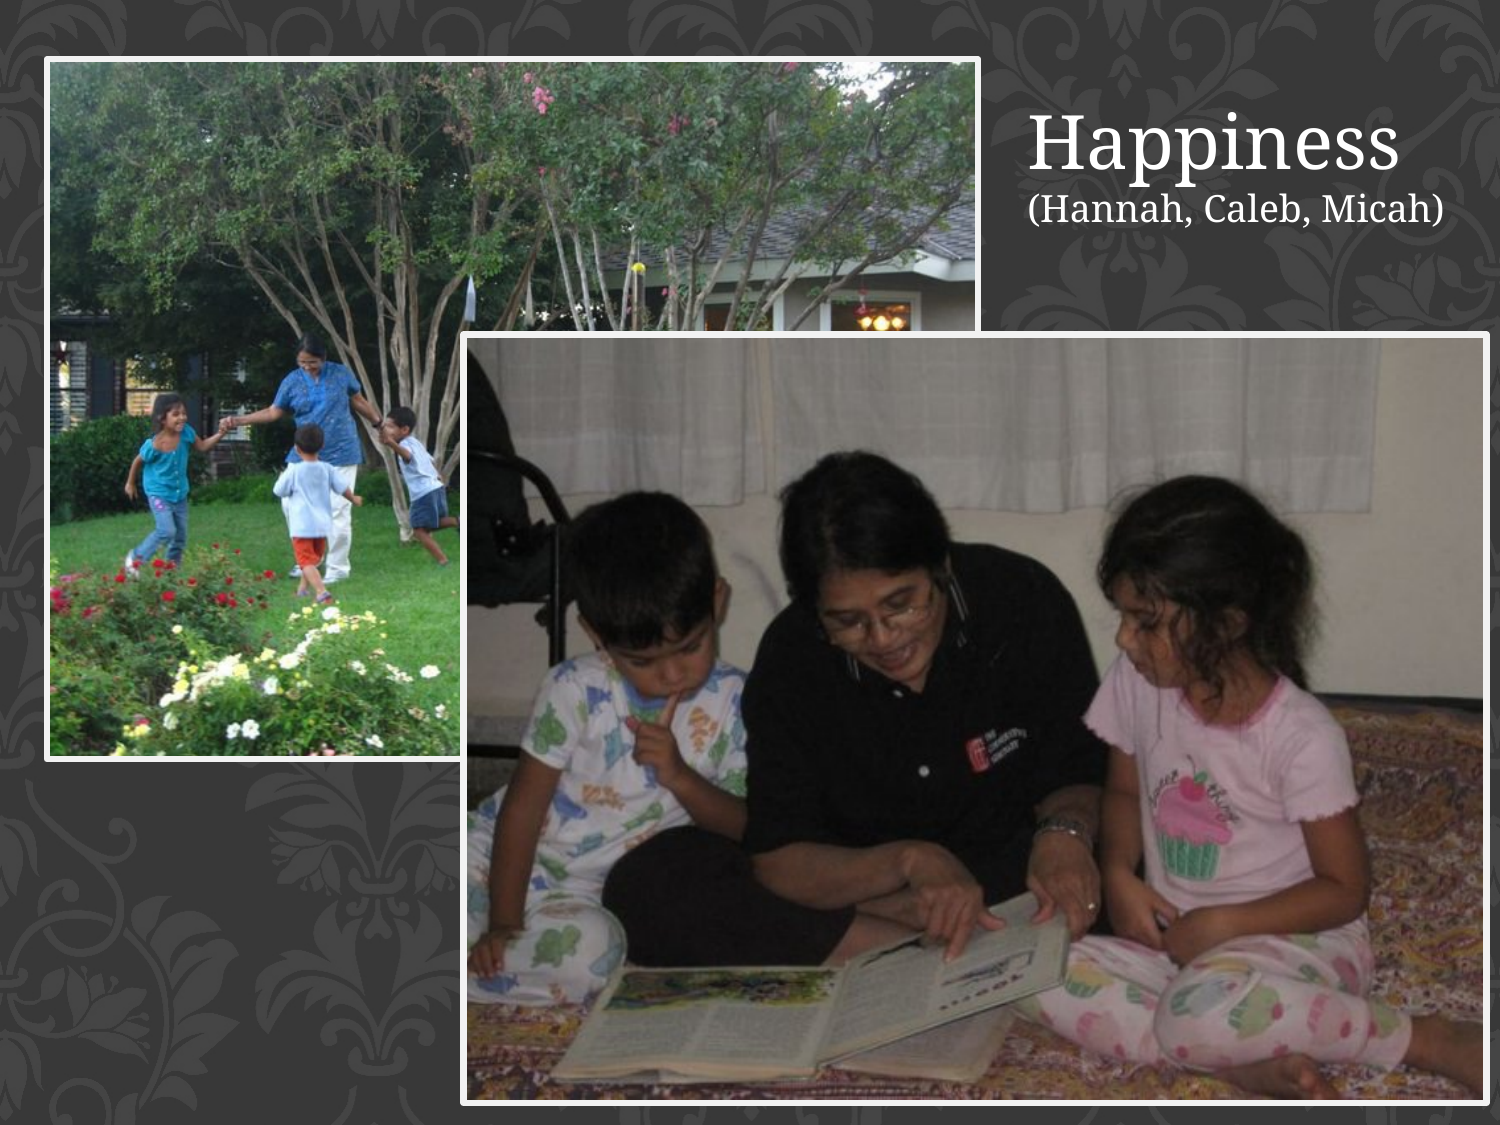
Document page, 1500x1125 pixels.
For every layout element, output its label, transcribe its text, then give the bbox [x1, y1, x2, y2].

text_box Happiness (Hannah, Caleb, Micah) [1012, 87, 1500, 238]
picture [49, 62, 1484, 1101]
